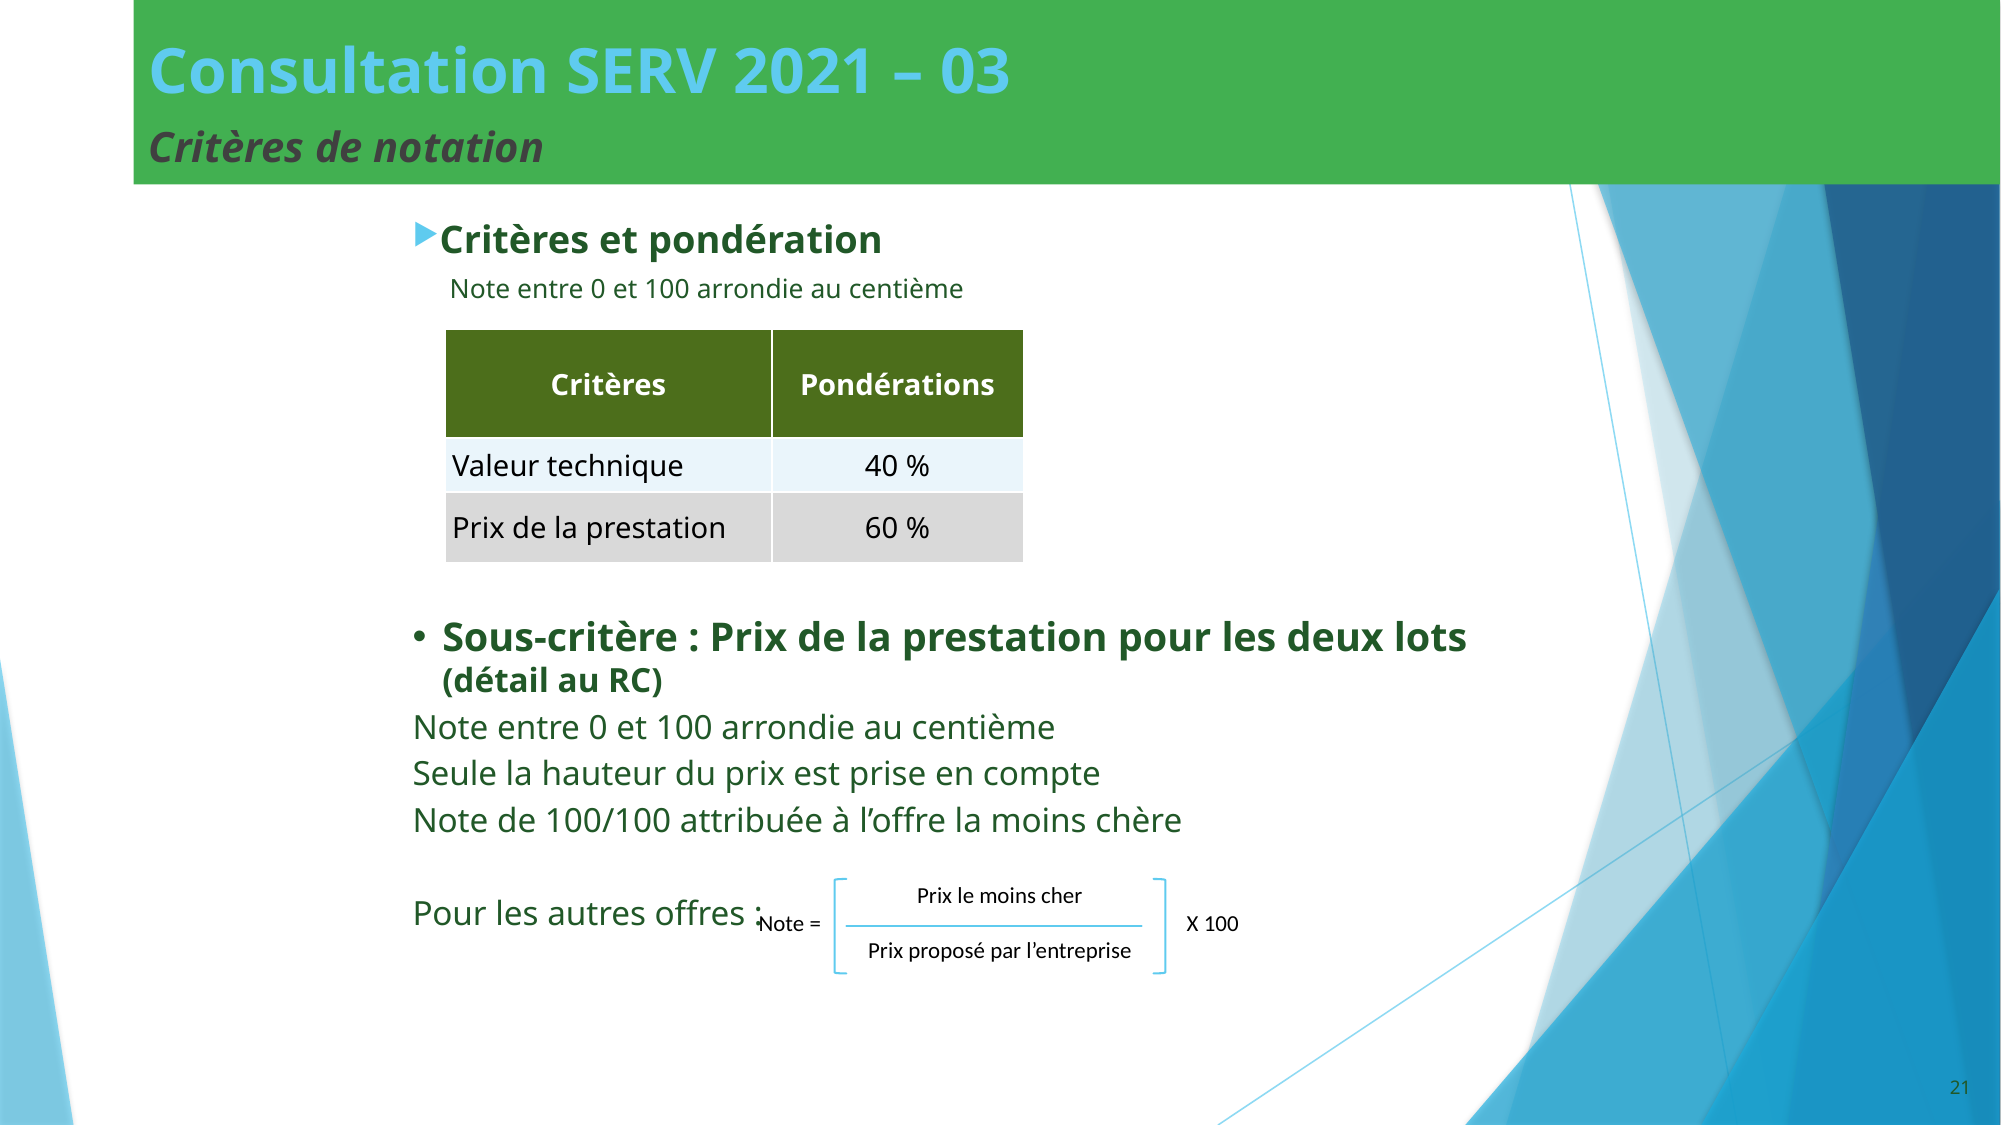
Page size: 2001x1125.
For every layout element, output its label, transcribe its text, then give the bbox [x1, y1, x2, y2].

slide_number 21 [1519, 1058, 1987, 1119]
table_cell Valeur technique [446, 439, 771, 491]
text_box Sous-critère : Prix de la prestation pour les deux lots (détail au RC) Note entre 0 et 100 arrondie au centième Seule la hauteur du prix est prise en compte Note de 100/100 attribuée à l’offre la moins chère Pour les autres offres : [397, 604, 1556, 1047]
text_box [834, 878, 1166, 974]
text_box Prix le moins cher Note = X 100 Prix proposé par l’entreprise [743, 873, 1257, 971]
text_box [397, 515, 1048, 604]
table_cell Prix de la prestation [446, 493, 771, 562]
list Critères et pondération Note entre 0 et 100 arrondie au centième [397, 208, 1709, 315]
title Consultation SERV 2021 – 03 [133, 0, 2000, 113]
list Critères de notation [133, 113, 2000, 185]
table_cell 60 % [773, 493, 1023, 562]
table_cell 40 % [773, 439, 1023, 491]
table_header Pondérations [773, 330, 1023, 437]
table_header Critères [446, 330, 771, 437]
